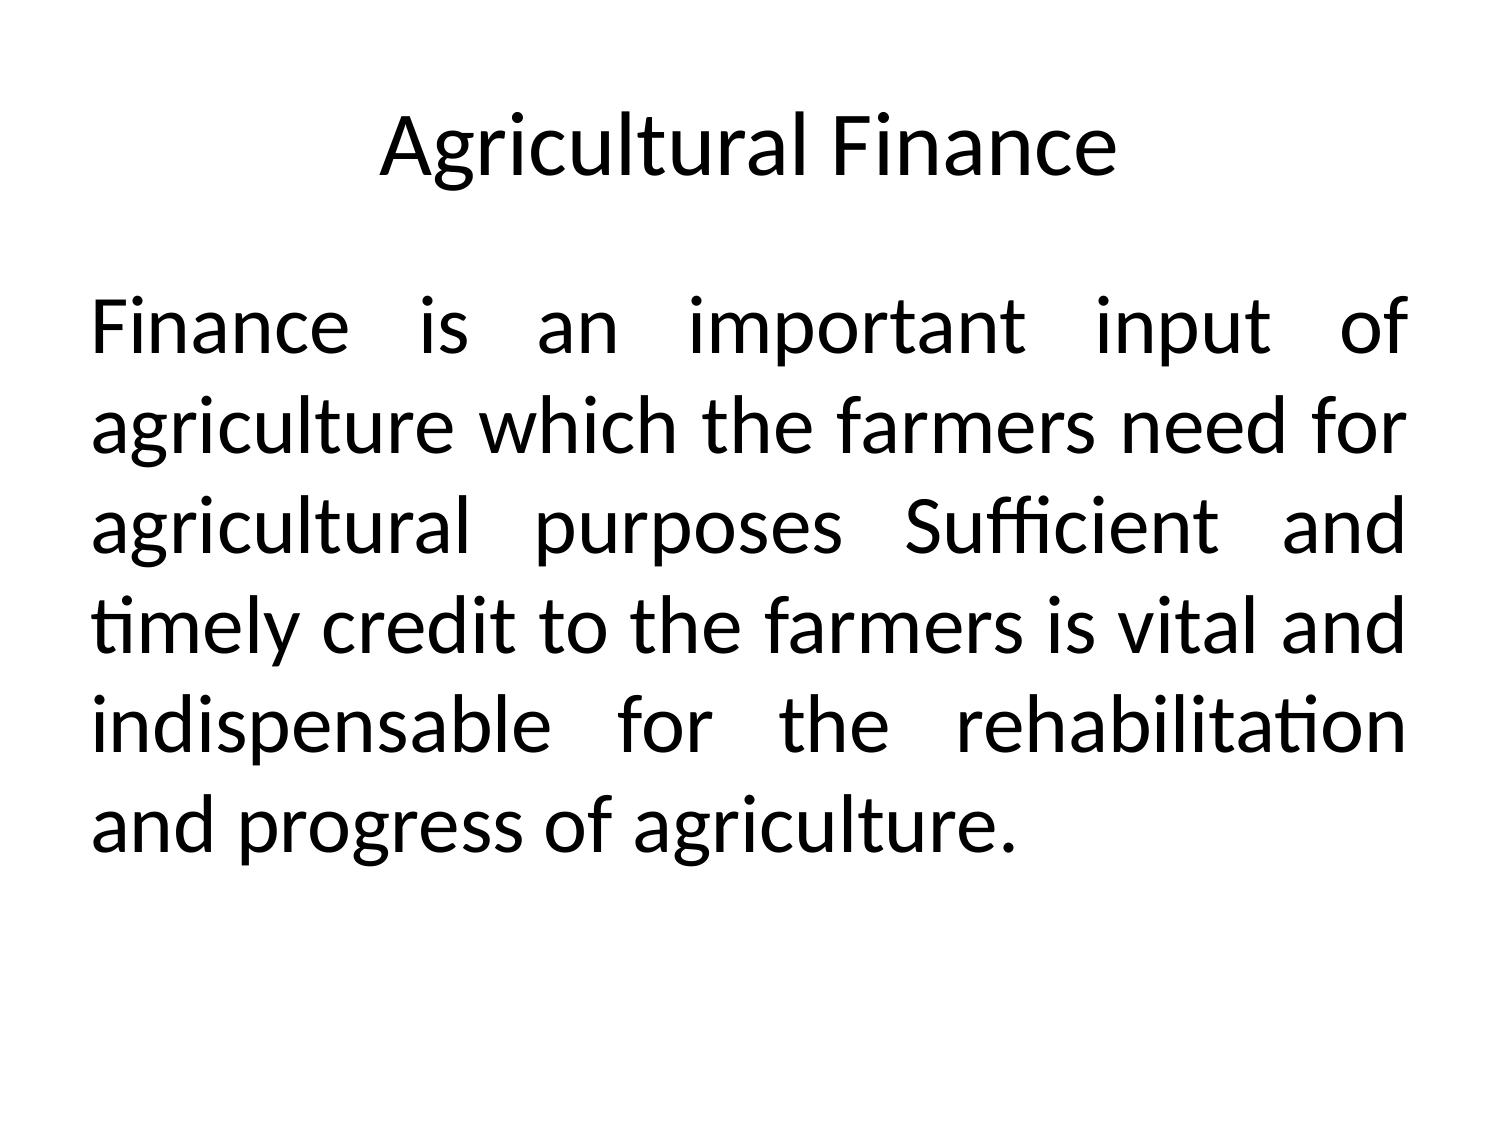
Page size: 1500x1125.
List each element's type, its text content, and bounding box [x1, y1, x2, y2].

list Finance is an important input of agriculture which the farmers need for agricultural purposes Sufficient and timely credit to the farmers is vital and indispensable for the rehabilitation and progress of agriculture. [75, 262, 1425, 1005]
title Agricultural Finance [75, 45, 1425, 233]
